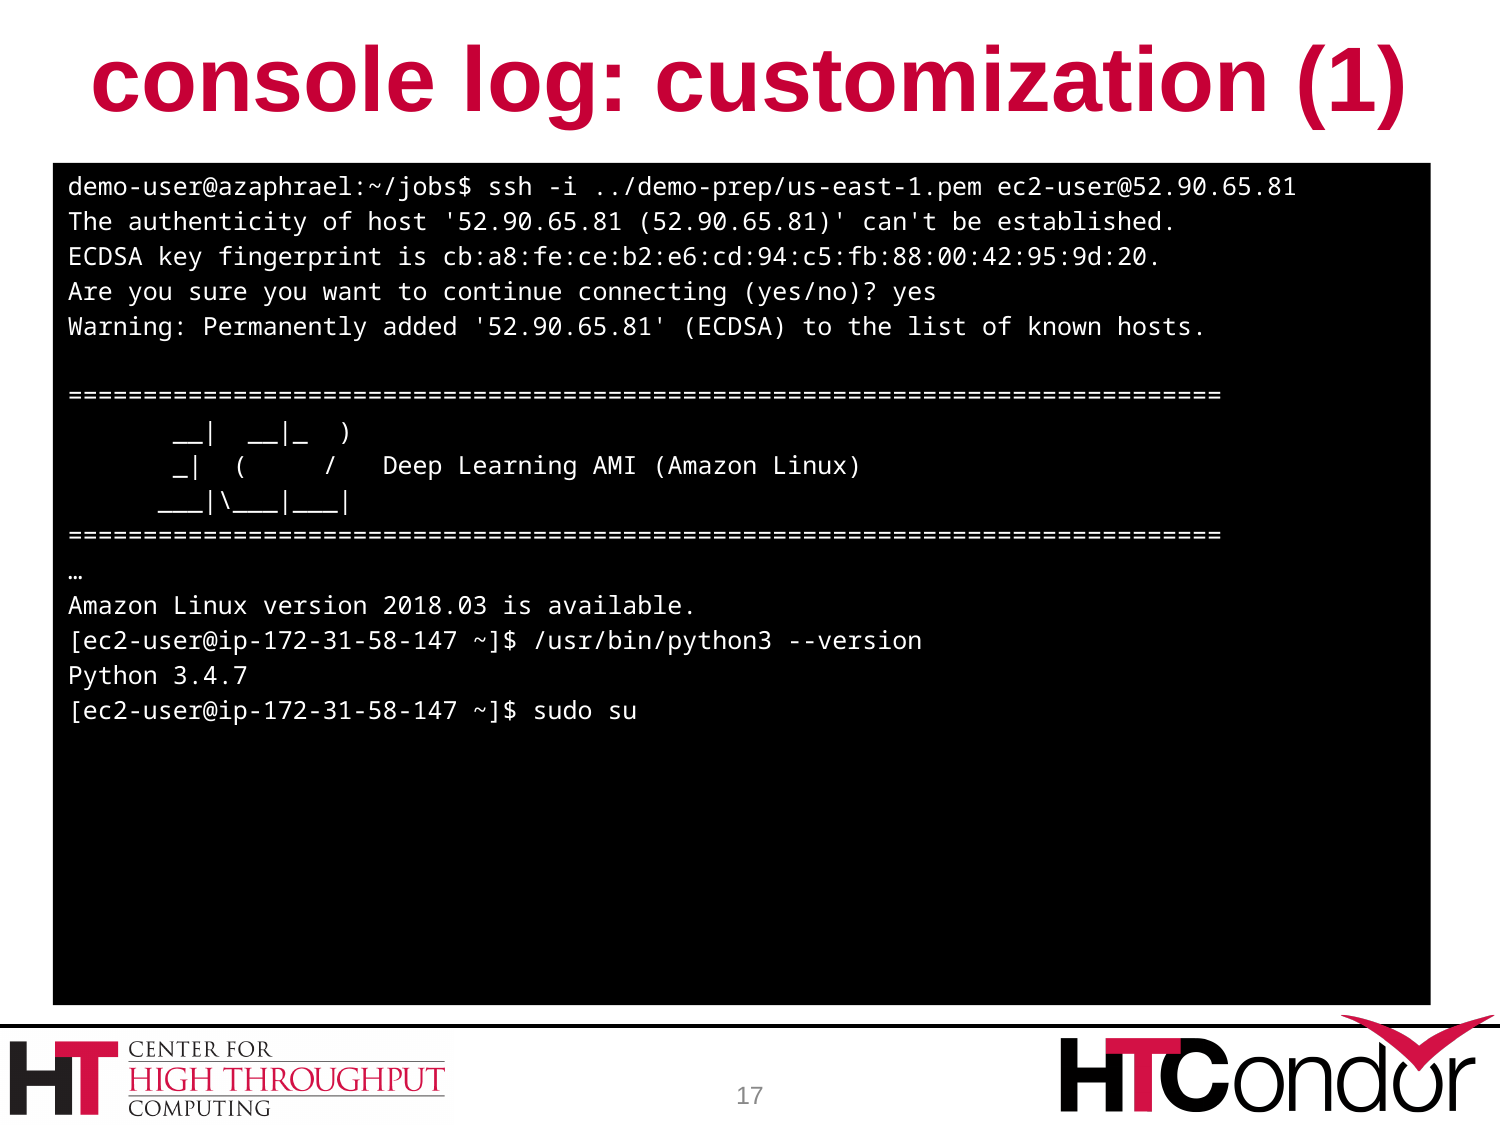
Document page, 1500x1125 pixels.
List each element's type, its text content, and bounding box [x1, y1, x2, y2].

list demo-user@azaphrael:~/jobs$ ssh -i ../demo-prep/us-east-1.pem ec2-user@52.90.65.81 The authenticity of host '52.90.65.81 (52.90.65.81)' can't be established. ECDSA key fingerprint is cb:a8:fe:ce:b2:e6:cd:94:c5:fb:88:00:42:95:9d:20. Are you sure you want to continue connecting (yes/no)? yes Warning: Permanently added '52.90.65.81' (ECDSA) to the list of known hosts. ============================================================================= __| __|_ ) _| ( / Deep Learning AMI (Amazon Linux) ___|\___|___| ============================================================================= … Amazon Linux version 2018.03 is available. [ec2-user@ip-172-31-58-147 ~]$ /usr/bin/python3 --version Python 3.4.7 [ec2-user@ip-172-31-58-147 ~]$ sudo su [52, 162, 1431, 1006]
picture [1055, 1014, 1500, 1119]
slide_number 17 [575, 1065, 925, 1125]
picture [0, 1029, 454, 1125]
title console log: customization (1) [0, 0, 1500, 150]
